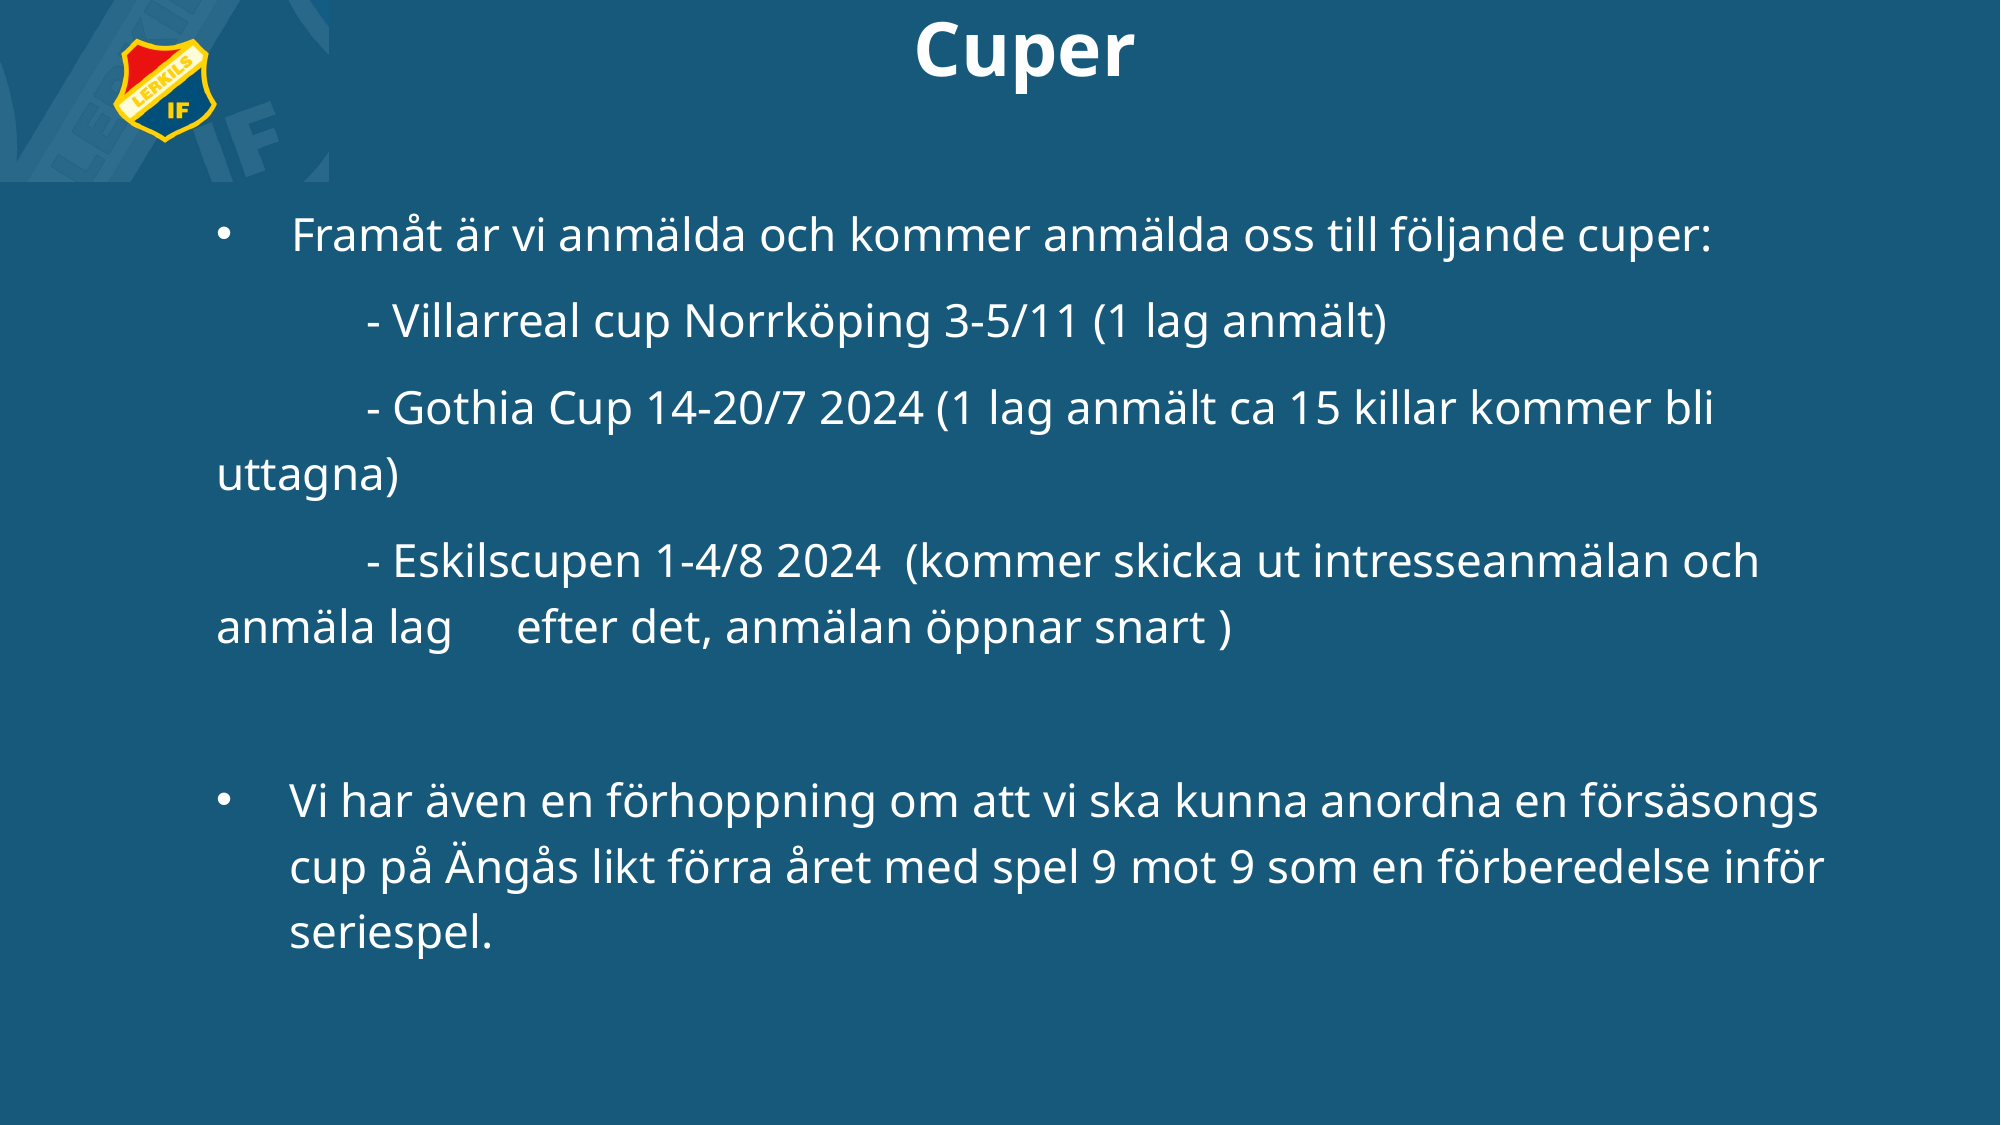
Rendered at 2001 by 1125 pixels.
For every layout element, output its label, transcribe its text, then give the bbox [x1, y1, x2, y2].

picture [0, 0, 329, 182]
subtitle Cuper Framåt är vi anmälda och kommer anmälda oss till följande cuper: - Villarreal cup Norrköping 3-5/11 (1 lag anmält) - Gothia Cup 14-20/7 2024 (1 lag anmält ca 15 killar kommer bli uttagna) - Eskilscupen 1-4/8 2024 (kommer skicka ut intresseanmälan och anmäla lag efter det, anmälan öppnar snart ) Vi har även en förhoppning om att vi ska kunna anordna en försäsongs cup på Ängås likt förra året med spel 9 mot 9 som en förberedelse inför seriespel. [201, 181, 1869, 1125]
